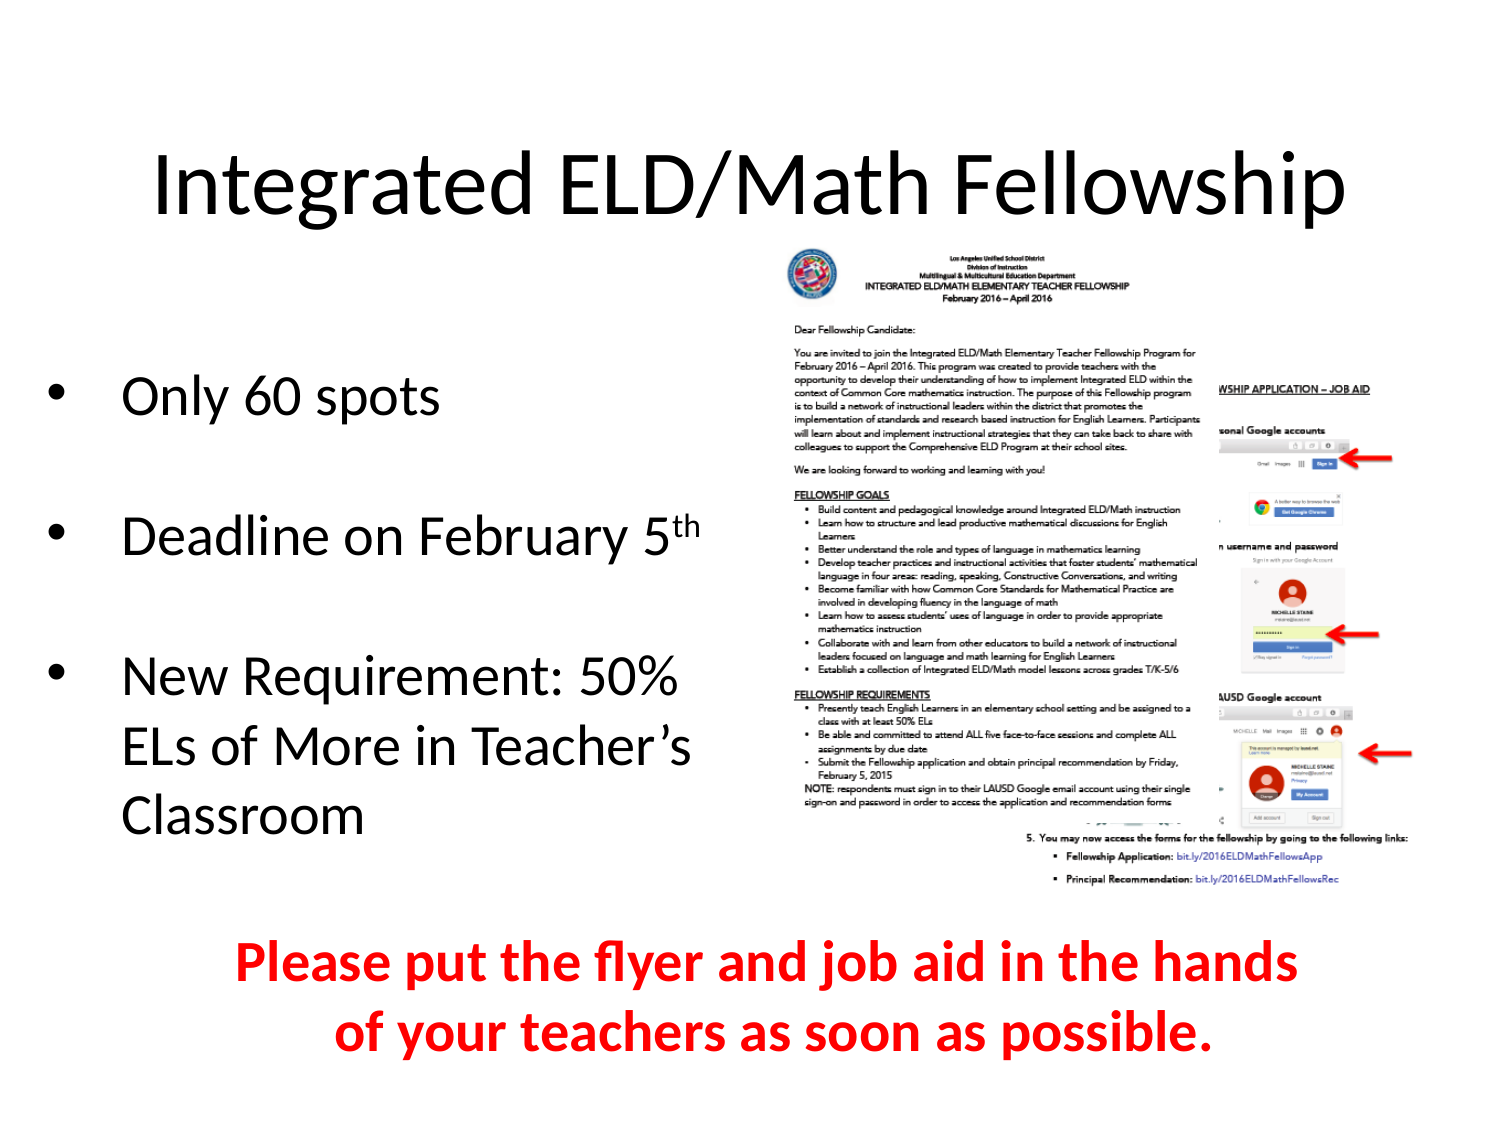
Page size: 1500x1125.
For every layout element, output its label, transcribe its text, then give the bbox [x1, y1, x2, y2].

picture [773, 244, 1434, 916]
text_box Please put the flyer and job aid in the hands of your teachers as soon as possible. [221, 915, 1327, 1071]
title Integrated ELD/Math Fellowship [112, 57, 1388, 299]
text_box Only 60 spots Deadline on February 5th New Requirement: 50% ELs of More in Teacher’s Classroom [31, 349, 732, 855]
